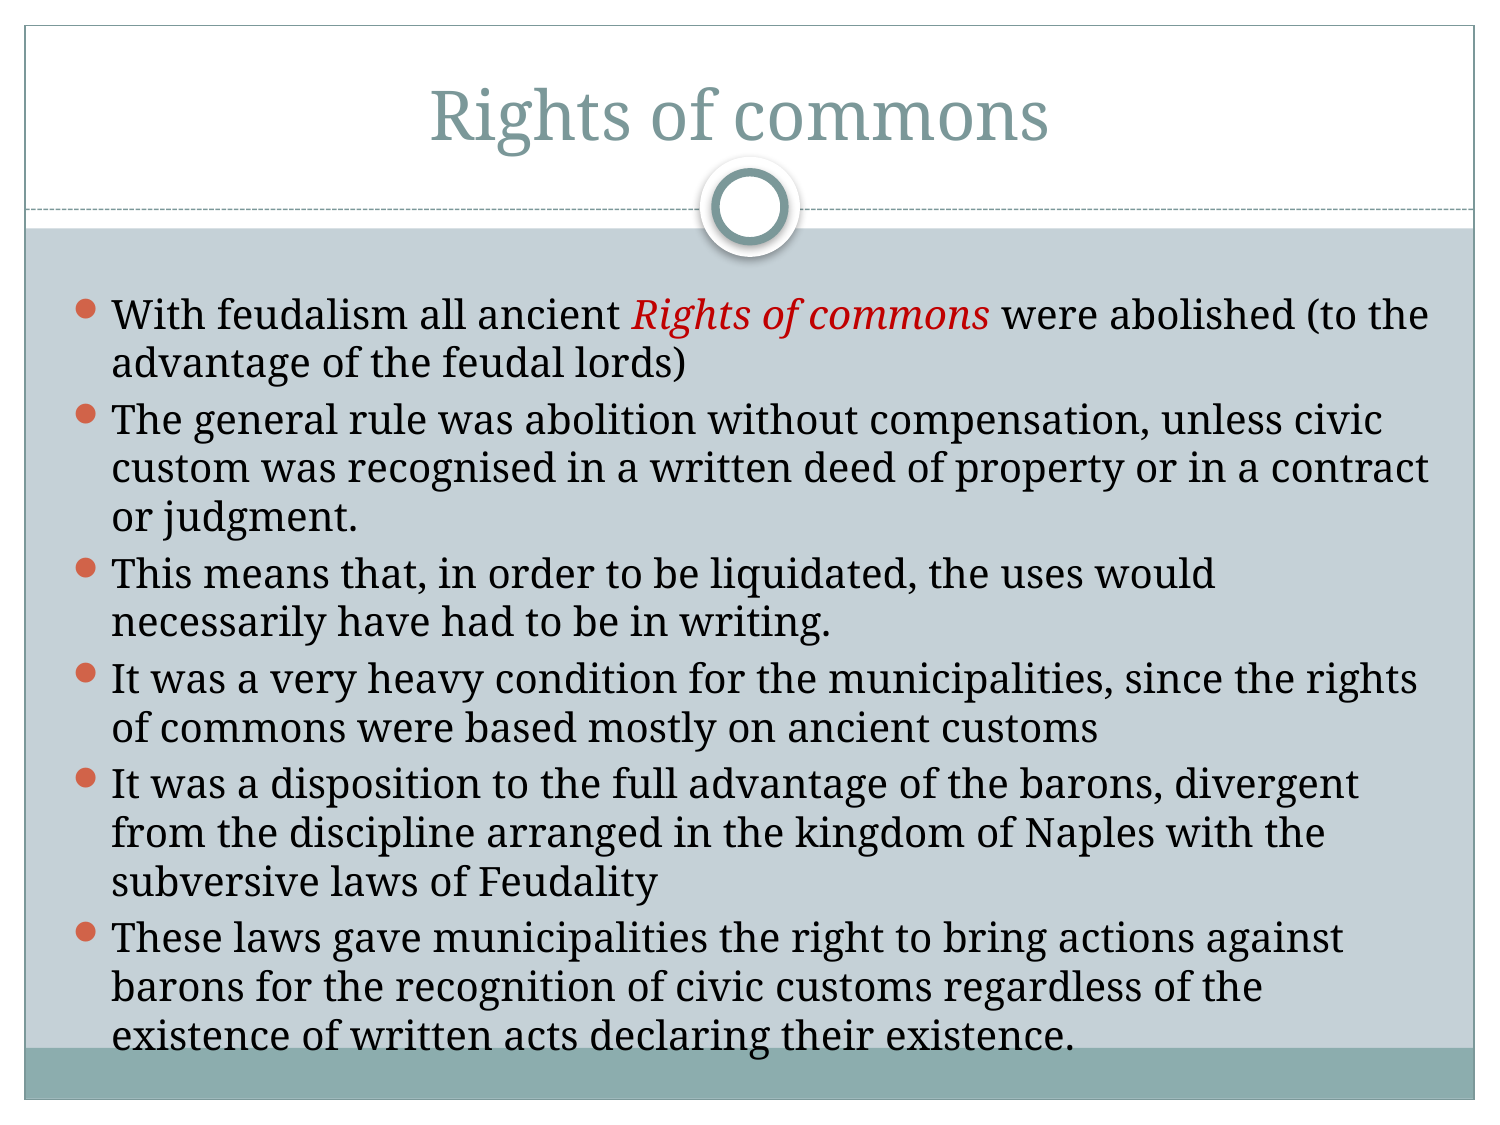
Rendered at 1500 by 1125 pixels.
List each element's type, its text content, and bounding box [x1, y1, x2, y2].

list With feudalism all ancient Rights of commons were abolished (to the advantage of the feudal lords) The general rule was abolition without compensation, unless civic custom was recognised in a written deed of property or in a contract or judgment. This means that, in order to be liquidated, the uses would necessarily have had to be in writing. It was a very heavy condition for the municipalities, since the rights of commons were based mostly on ancient customs It was a disposition to the full advantage of the barons, divergent from the discipline arranged in the kingdom of Naples with the subversive laws of Feudality These laws gave municipalities the right to bring actions against barons for the recognition of civic customs regardless of the existence of written acts declaring their existence. [58, 281, 1454, 1079]
title Rights of commons [49, 37, 1450, 162]
